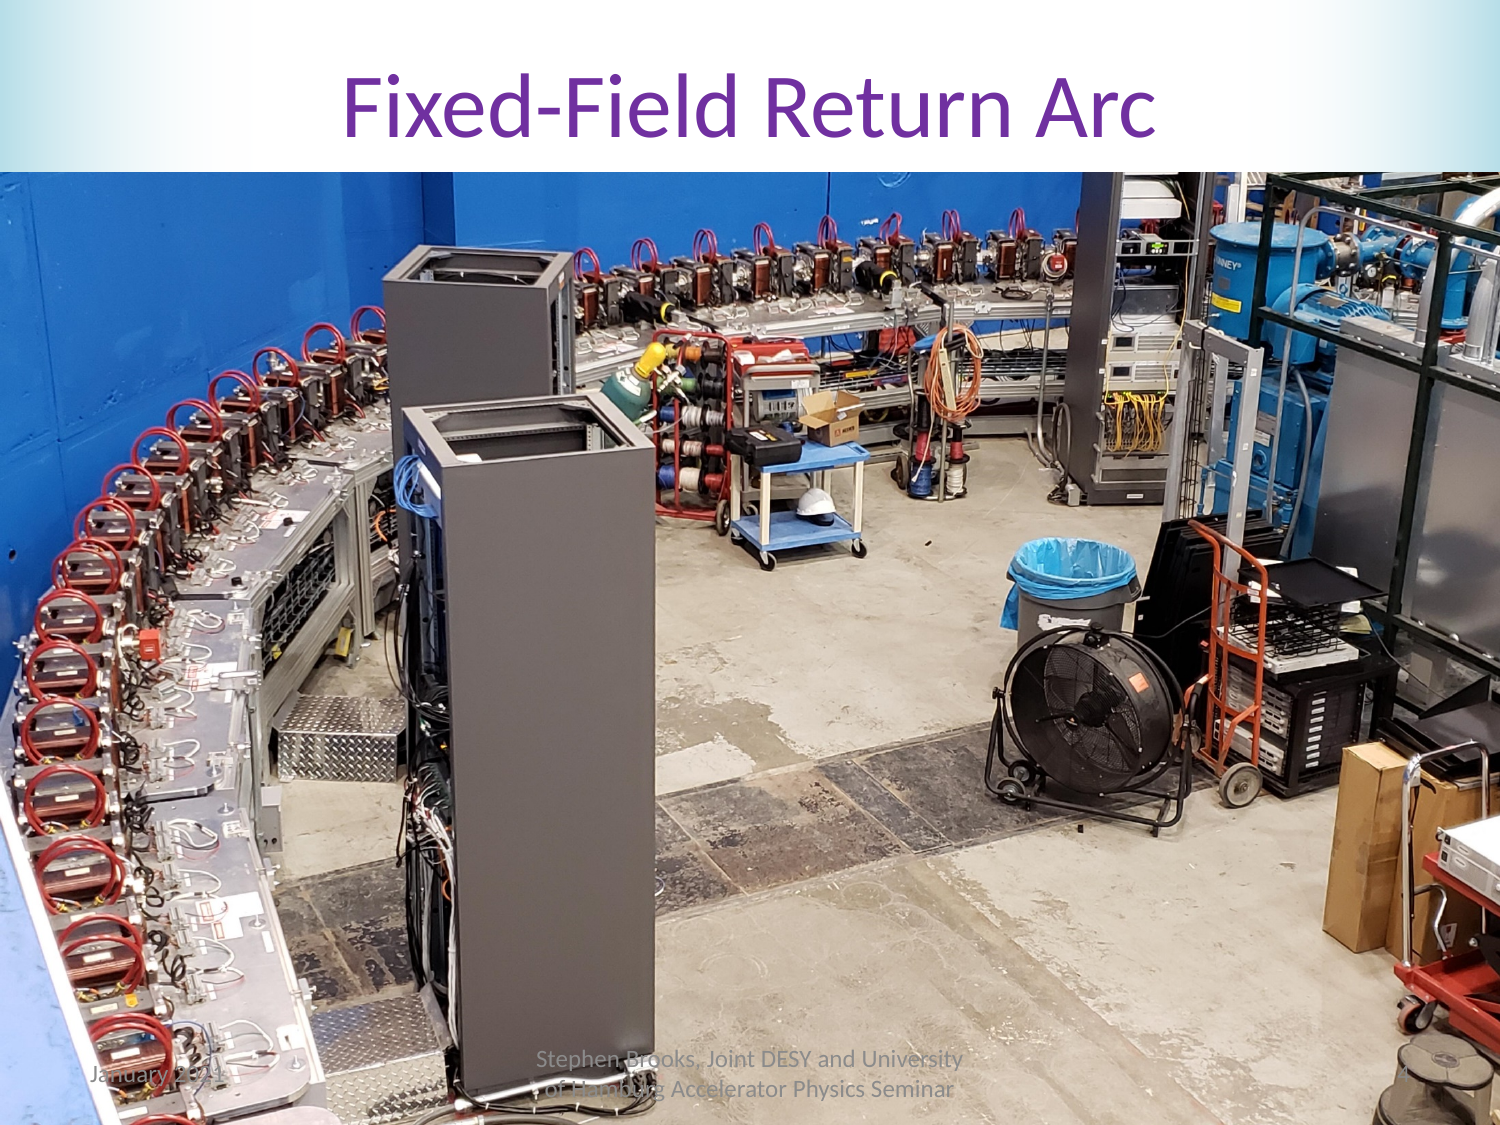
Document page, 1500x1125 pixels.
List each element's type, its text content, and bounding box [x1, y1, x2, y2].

title Fixed-Field Return Arc [75, 7, 1425, 171]
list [0, 172, 1500, 1125]
